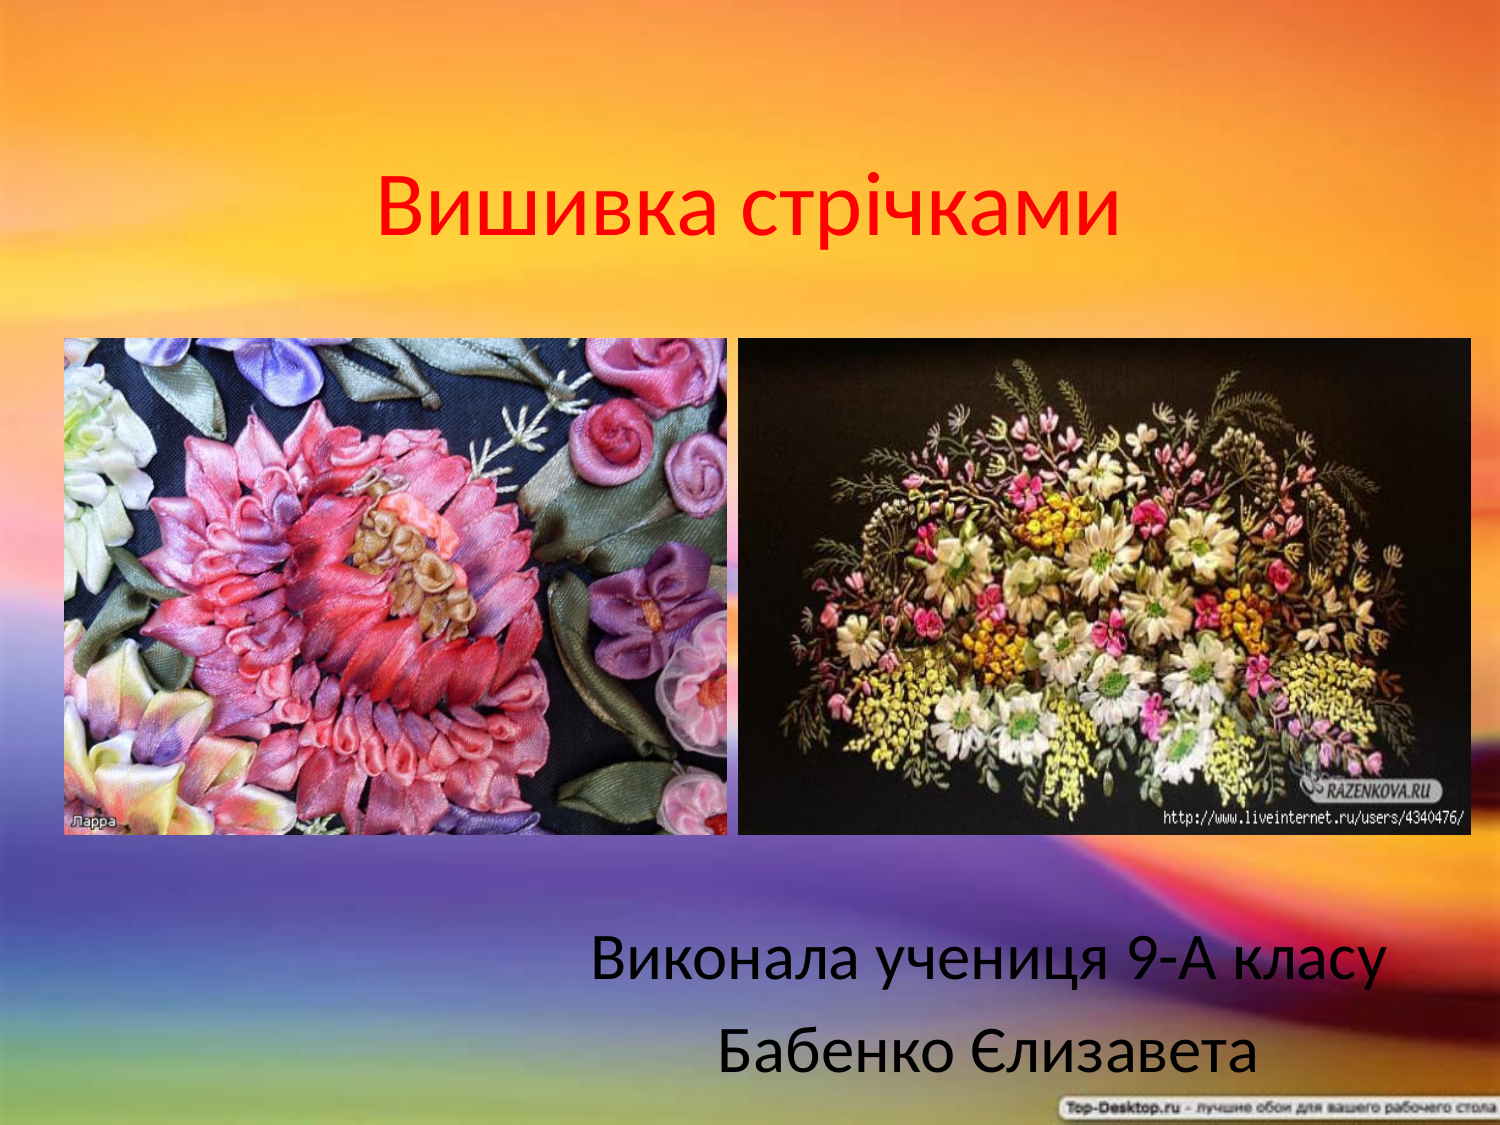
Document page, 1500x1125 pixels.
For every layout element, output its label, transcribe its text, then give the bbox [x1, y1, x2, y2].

subtitle Виконала учениця 9-А класу Бабенко Єлизавета [478, 905, 1500, 1125]
picture [0, 0, 1500, 1125]
title Вишивка стрічками [112, 78, 1388, 320]
